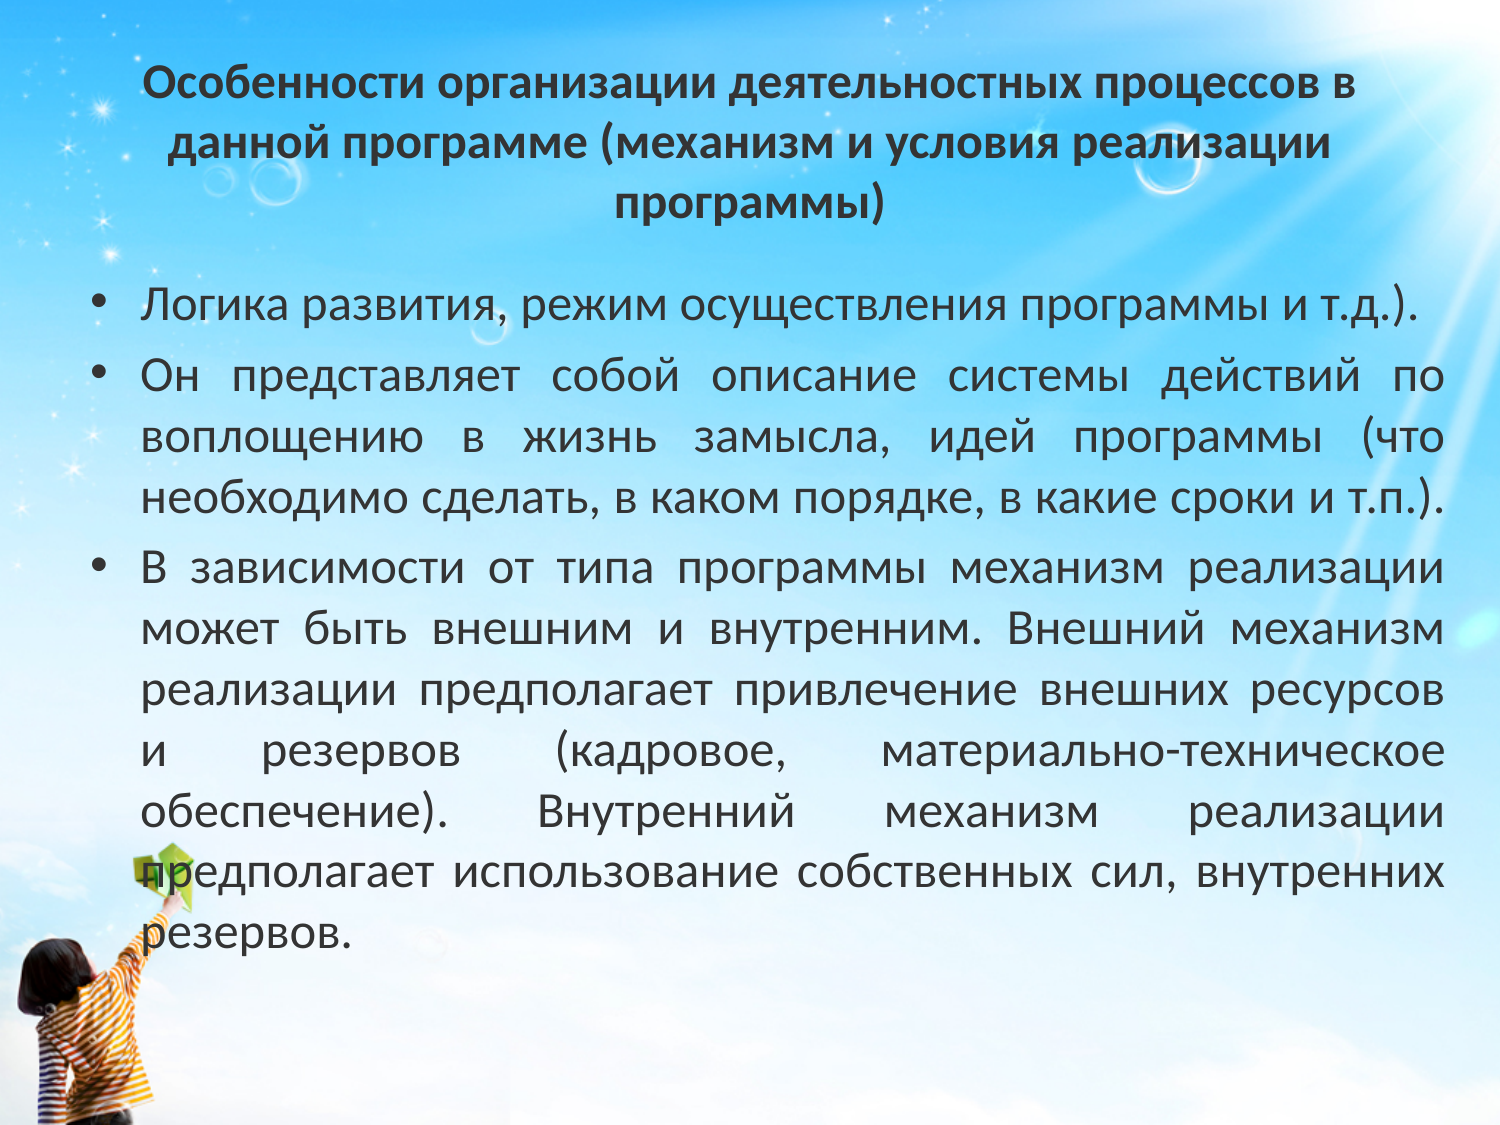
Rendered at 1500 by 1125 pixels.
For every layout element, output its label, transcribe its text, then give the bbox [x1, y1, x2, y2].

list Логика развития, режим осуществления программы и т.д.). Он представляет собой описание системы действий по воплощению в жизнь замысла, идей программы (что необходимо сделать, в каком порядке, в какие сроки и т.п.). В зависимости от типа программы механизм реализации может быть внешним и внутренним. Внешний механизм реализации предполагает привлечение внешних ресурсов и резервов (кадровое, материально-техническое обеспечение). Внутренний механизм реализации предполагает использование собственных сил, внутренних резервов. [75, 262, 1463, 1088]
title Особенности организации деятельностных процессов в данной программе (механизм и условия реализации программы) [75, 75, 1425, 262]
picture [0, 0, 1500, 1125]
